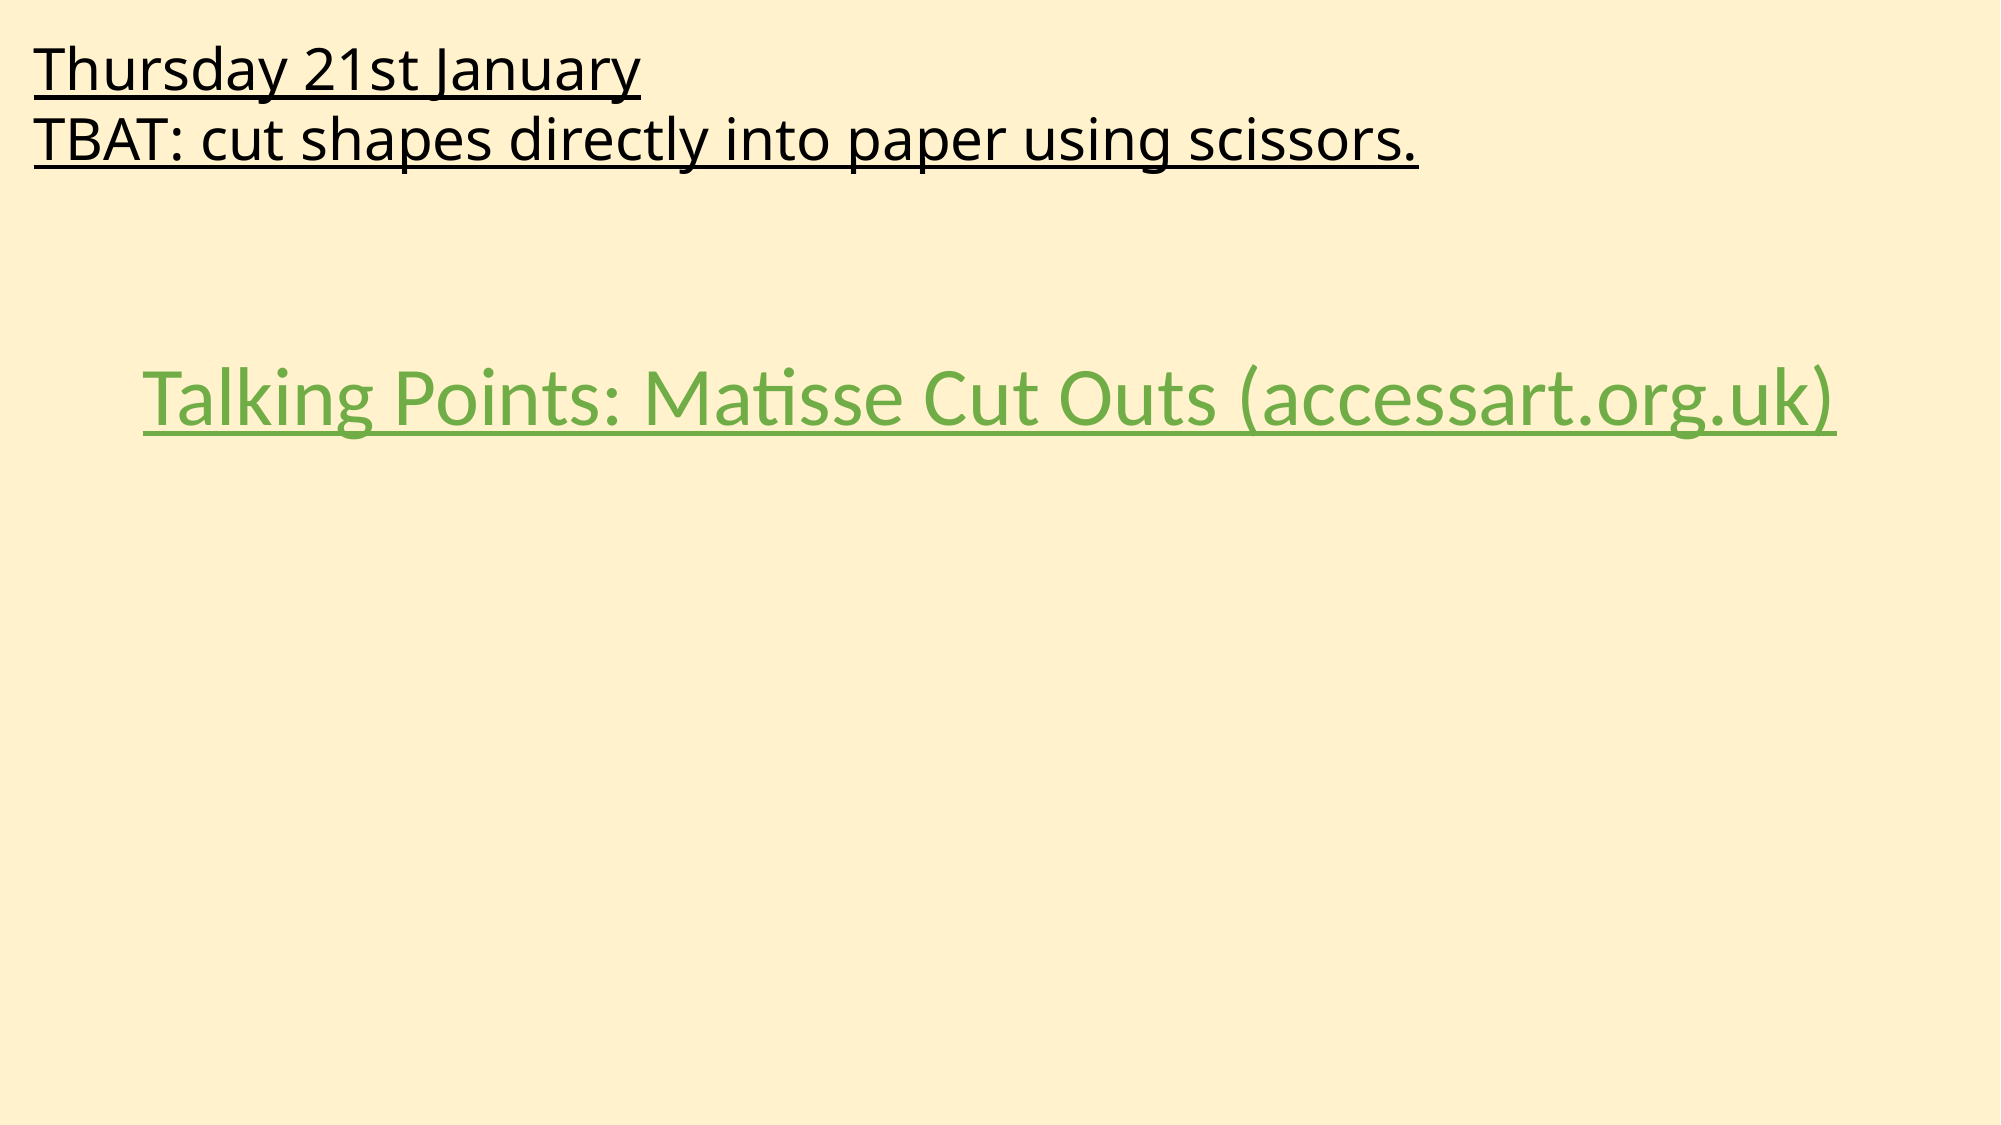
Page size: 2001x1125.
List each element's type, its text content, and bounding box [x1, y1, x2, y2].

text_box Thursday 21st January TBAT: cut shapes directly into paper using scissors. Talking Points: Matisse Cut Outs (accessart.org.uk) [18, 24, 1962, 450]
